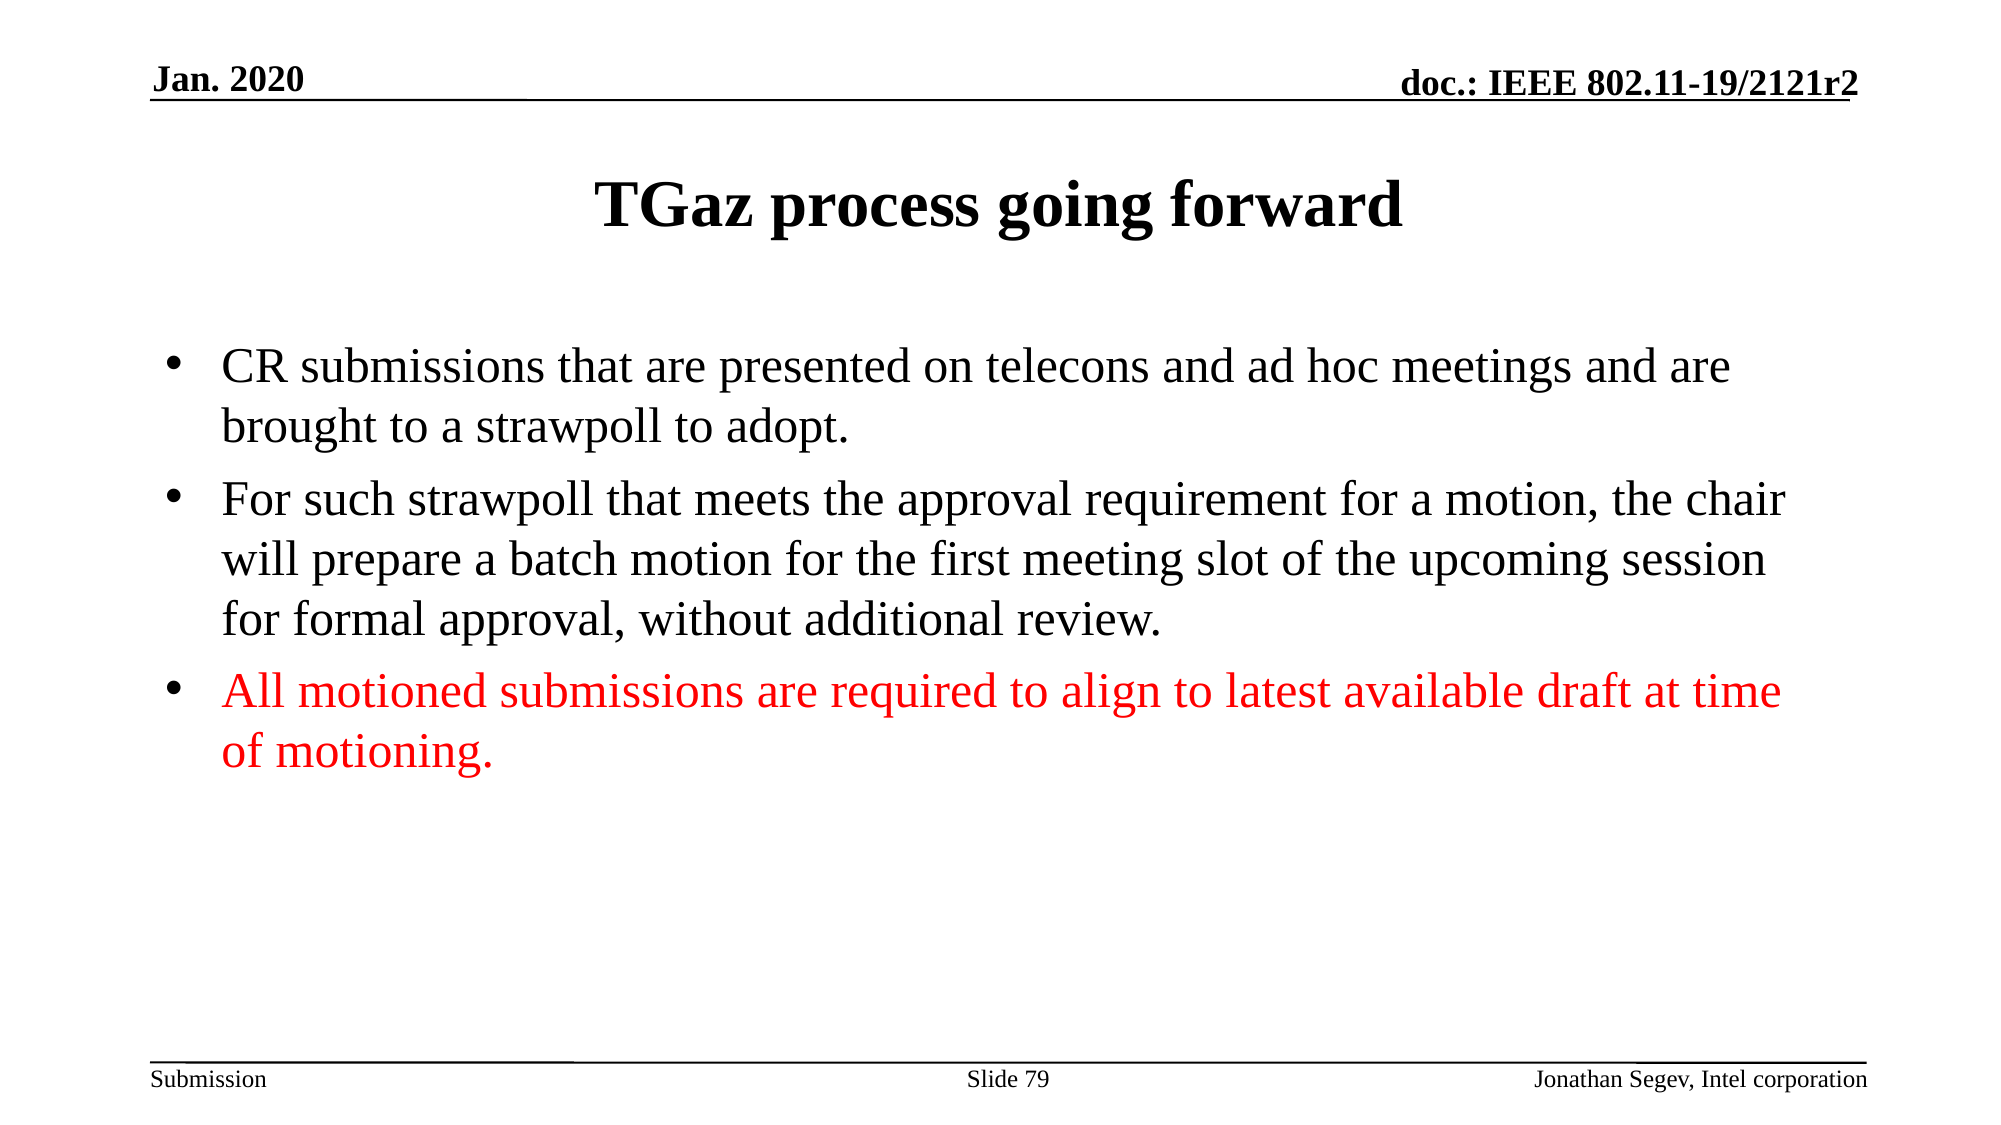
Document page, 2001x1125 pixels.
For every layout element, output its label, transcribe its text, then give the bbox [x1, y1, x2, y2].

list CR submissions that are presented on telecons and ad hoc meetings and are brought to a strawpoll to adopt. For such strawpoll that meets the approval requirement for a motion, the chair will prepare a batch motion for the first meeting slot of the upcoming session for formal approval, without additional review. All motioned submissions are required to align to latest available draft at time of motioning. [149, 324, 1850, 1000]
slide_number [152, 54, 563, 100]
slide_number Slide 79 [950, 1061, 1067, 1123]
footer Jonathan Segev, Intel corporation [1171, 1061, 1869, 1093]
title TGaz process going forward [149, 112, 1850, 288]
